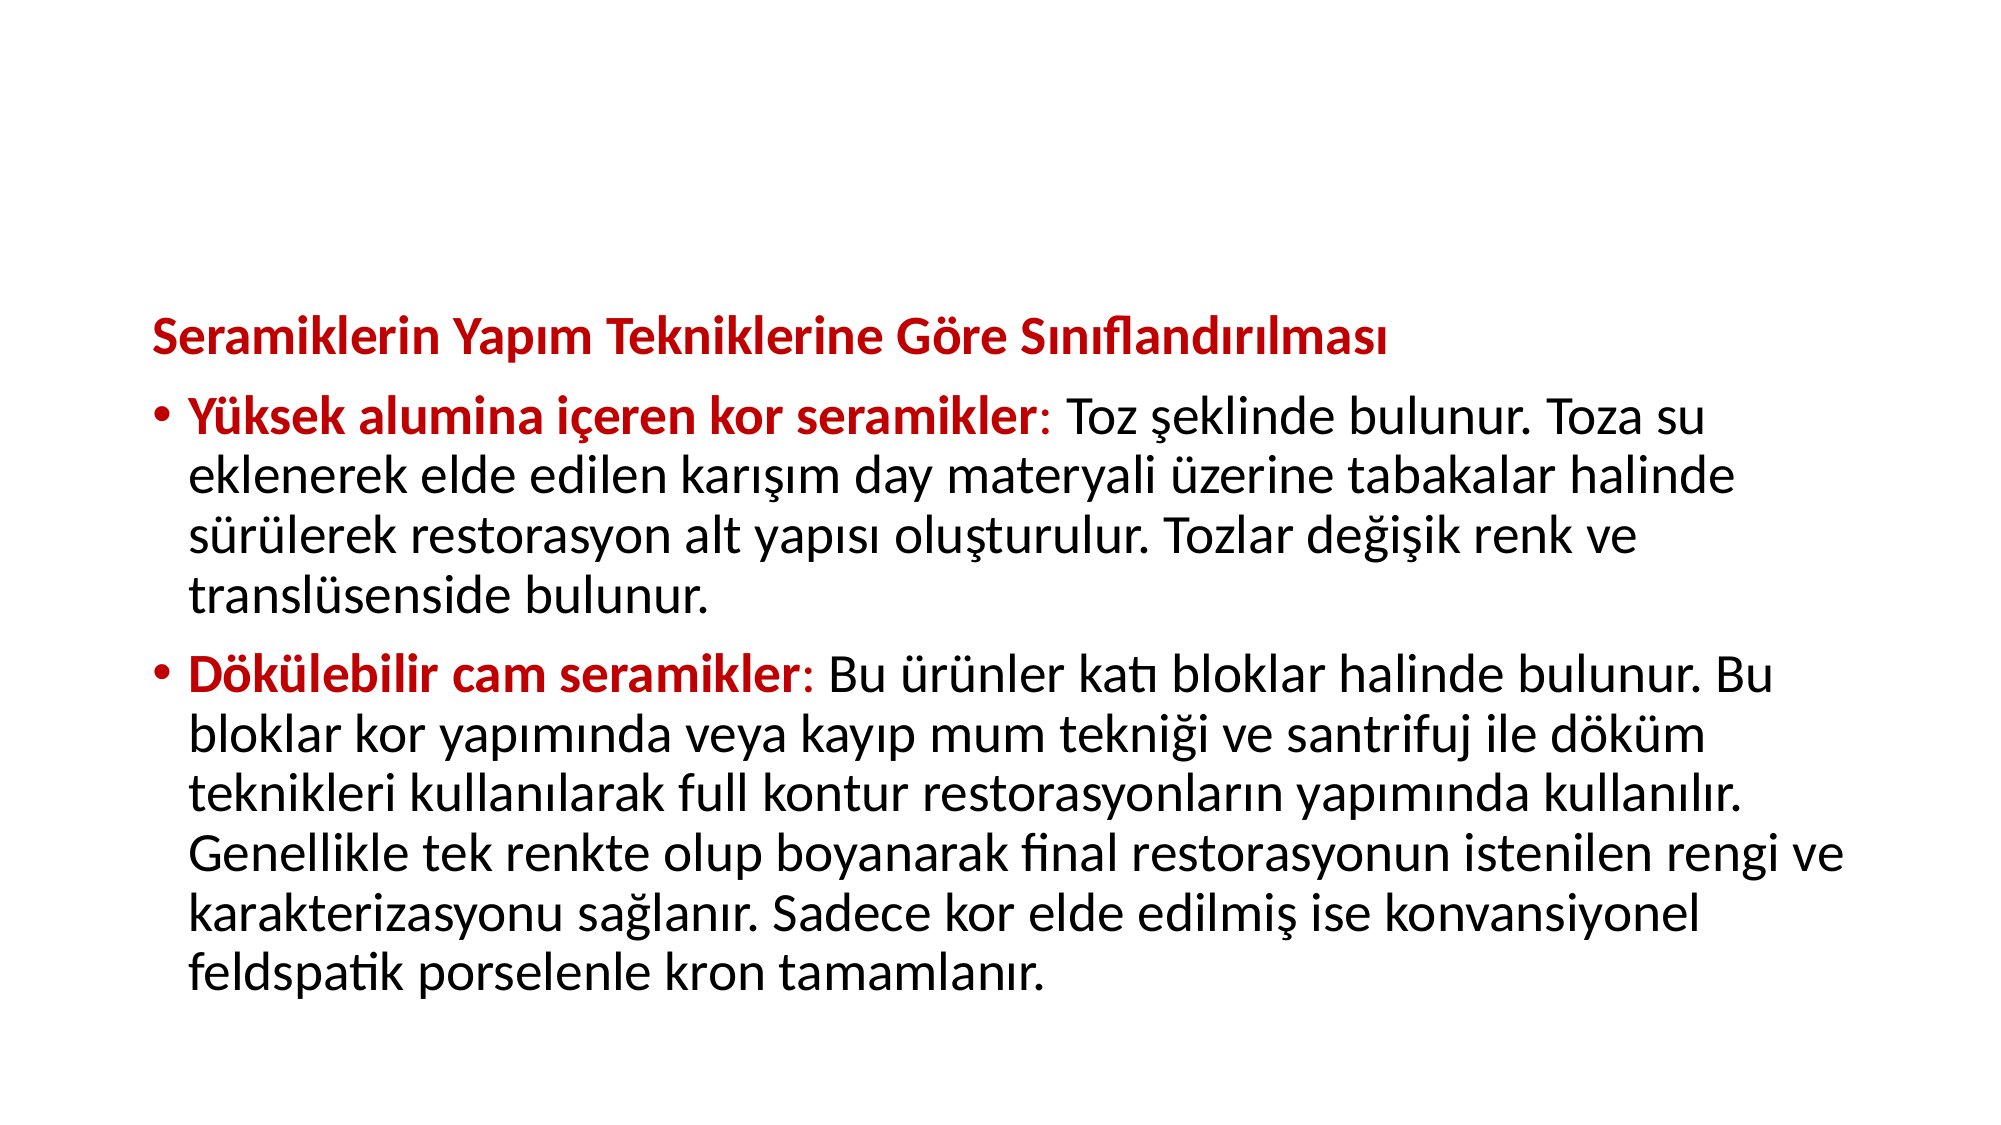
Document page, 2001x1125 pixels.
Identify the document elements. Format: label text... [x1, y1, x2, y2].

list Seramiklerin Yapım Tekniklerine Göre Sınıflandırılması Yüksek alumina içeren kor seramikler: Toz şeklinde bulunur. Toza su eklenerek elde edilen karışım day materyali üzerine tabakalar halinde sürülerek restorasyon alt yapısı oluşturulur. Tozlar değişik renk ve translüsenside bulunur. Dökülebilir cam seramikler: Bu ürünler katı bloklar halinde bulunur. Bu bloklar kor yapımında veya kayıp mum tekniği ve santrifuj ile döküm teknikleri kullanılarak full kontur restorasyonların yapımında kullanılır. Genellikle tek renkte olup boyanarak final restorasyonun istenilen rengi ve karakterizasyonu sağlanır. Sadece kor elde edilmiş ise konvansiyonel feldspatik porselenle kron tamamlanır. [137, 299, 1863, 1014]
